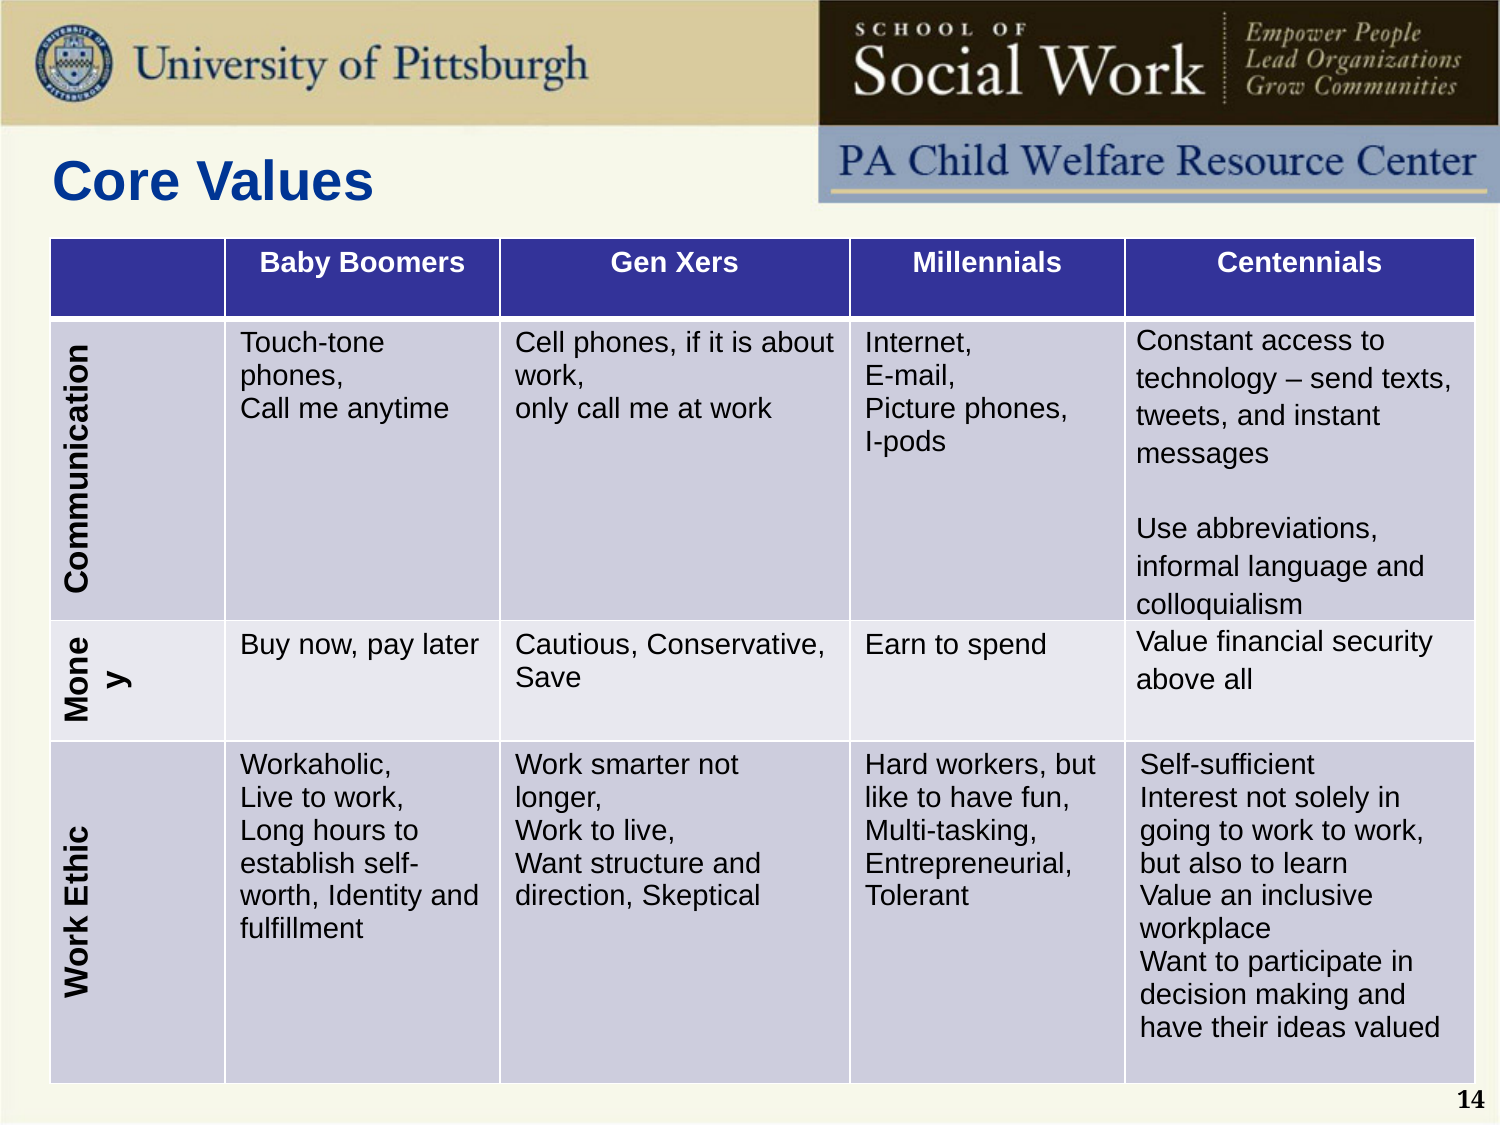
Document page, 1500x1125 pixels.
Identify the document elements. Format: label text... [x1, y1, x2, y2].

table_cell Communication [51, 322, 224, 620]
table_header Baby Boomers [226, 239, 499, 316]
table_header Centennials [1126, 239, 1474, 316]
table_cell Touch-tone phones, Call me anytime [226, 322, 499, 620]
table_cell Earn to spend [851, 621, 1124, 740]
slide_number 14 [1332, 1085, 1500, 1117]
table_cell Work Ethic [51, 742, 224, 1083]
table_header Gen Xers [501, 239, 849, 316]
picture [0, 0, 1500, 1125]
table_cell Work smarter not longer, Work to live, Want structure and direction, Skeptical [501, 742, 849, 1083]
table_cell Value financial security above all [1126, 621, 1474, 740]
table_cell Cell phones, if it is about work, only call me at work [501, 322, 849, 620]
table_cell Hard workers, but like to have fun, Multi-tasking, Entrepreneurial, Tolerant [851, 742, 1124, 1083]
table_cell Self-sufficient Interest not solely in going to work to work, but also to learn Value an inclusive workplace Want to participate in decision making and have their ideas valued [1126, 742, 1474, 1083]
table_cell Money [51, 621, 224, 740]
table_header [51, 239, 224, 316]
table_cell Internet, E-mail, Picture phones, I-pods [851, 322, 1124, 620]
table_cell Constant access to technology – send texts, tweets, and instant messages Use abbreviations, informal language and colloquialism [1126, 322, 1474, 620]
table_header Millennials [851, 239, 1124, 316]
table_cell Cautious, Conservative, Save [501, 621, 849, 740]
title Core Values [37, 127, 1376, 229]
table_cell Buy now, pay later [226, 621, 499, 740]
table_cell Workaholic, Live to work, Long hours to establish self-worth, Identity and fulfillment [226, 742, 499, 1083]
